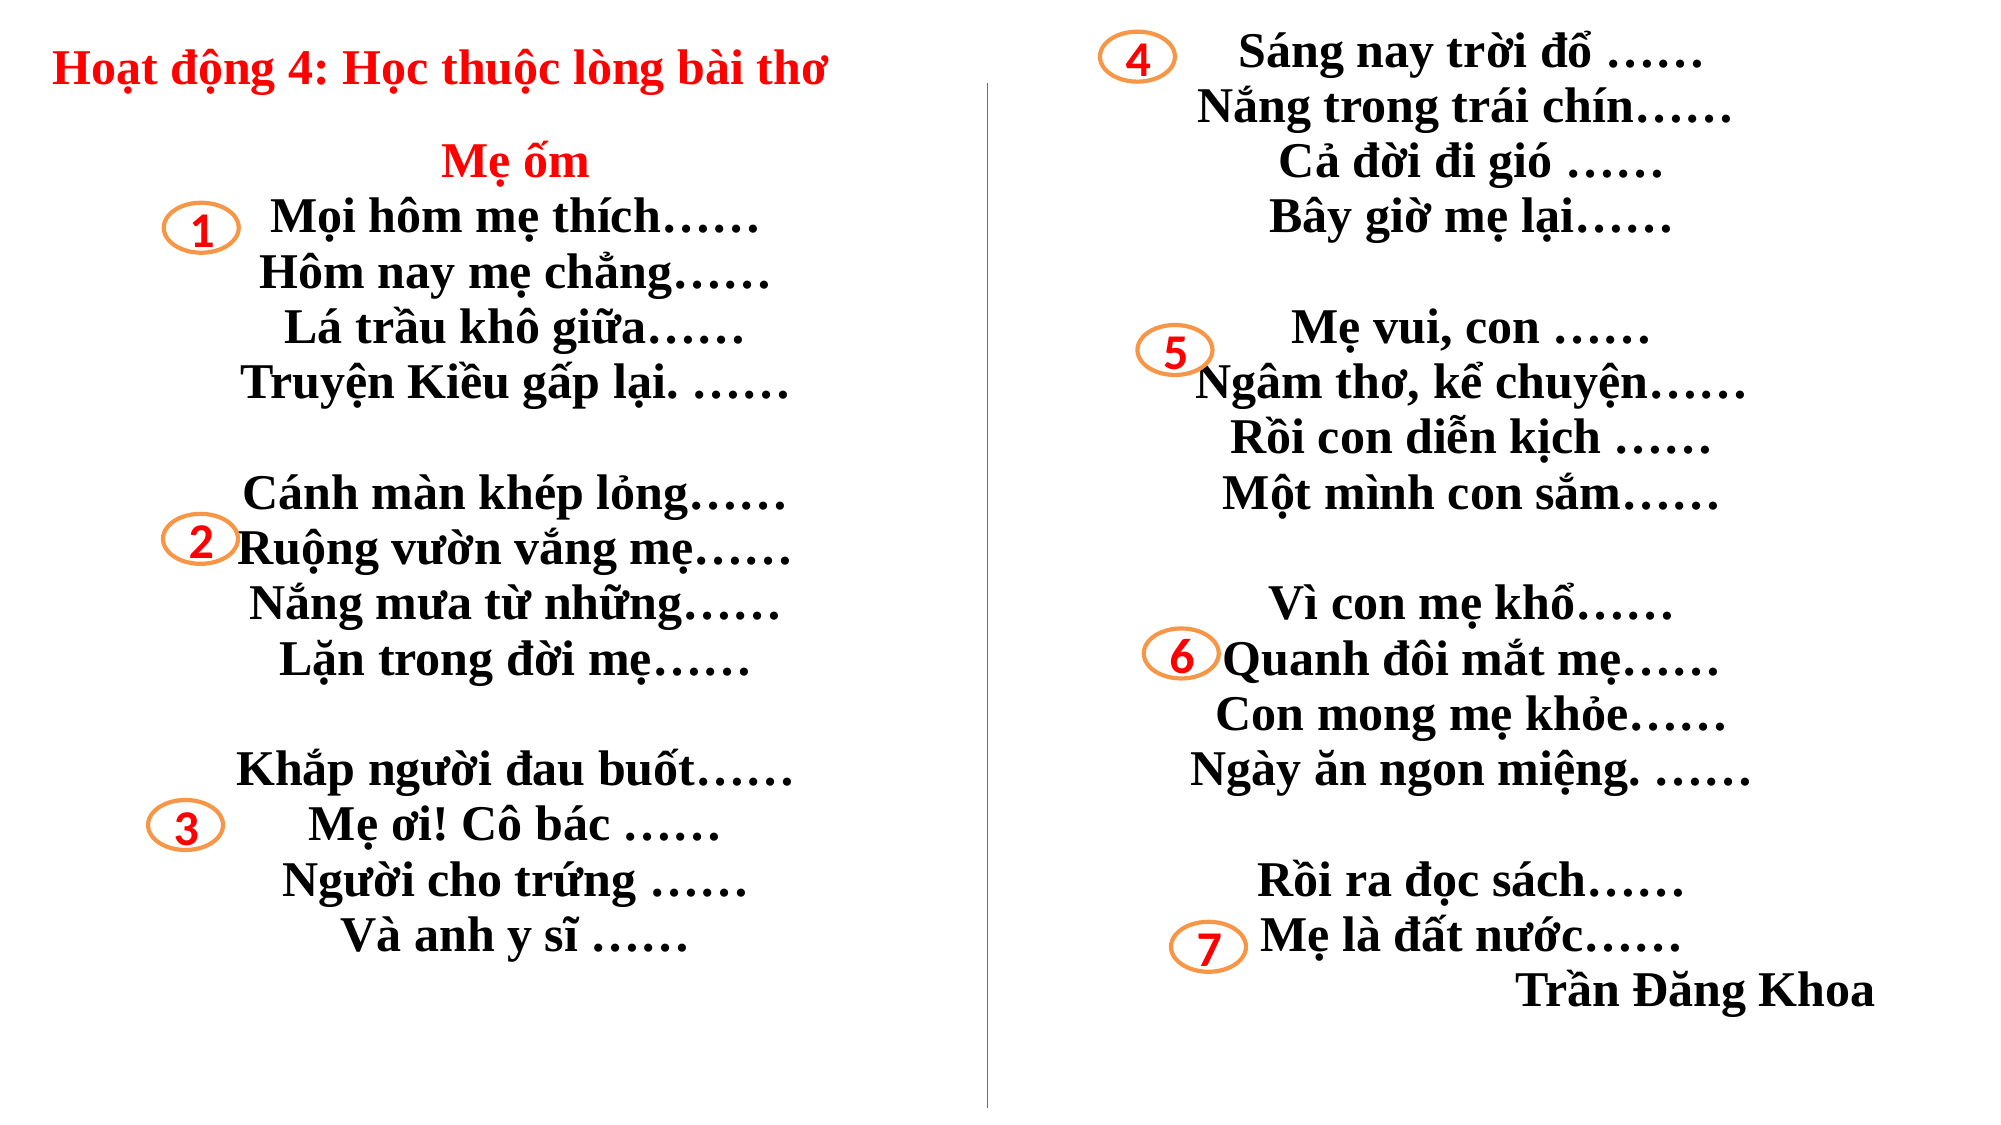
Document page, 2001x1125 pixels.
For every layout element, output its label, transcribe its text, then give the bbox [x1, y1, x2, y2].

text_box 7 [1168, 919, 1249, 974]
text_box 5 [1135, 322, 1215, 378]
text_box 1 [161, 200, 241, 255]
table_header Sáng nay trời đổ …… Nắng trong trái chín…… Cả đời đi gió …… Bây giờ mẹ lại…… Mẹ vui, con …… Ngâm thơ, kể chuyện…… Rồi con diễn kịch …… Một mình con sắm…… Vì con mẹ khổ…… Quanh đôi mắt mẹ…… Con mong mẹ khỏe…… Ngày ăn ngon miệng. …… Rồi ra đọc sách…… Mẹ là đất nước…… Trần Đăng Khoa [989, 18, 1955, 1041]
text_box 2 [160, 511, 241, 566]
text_box 4 [1097, 29, 1178, 84]
text_box 3 [145, 797, 226, 853]
text_box Hoạt động 4: Học thuộc lòng bài thơ [37, 27, 887, 102]
table_header Mẹ ốm Mọi hôm mẹ thích…… Hôm nay mẹ chẳng…… Lá trầu khô giữa…… Truyện Kiều gấp lại. …… Cánh màn khép lỏng…… Ruộng vườn vắng mẹ…… Nắng mưa từ những…… Lặn trong đời mẹ…… Khắp người đau buốt…… Mẹ ơi! Cô bác …… Người cho trứng …… Và anh y sĩ …… [45, 18, 987, 1041]
text_box 6 [1141, 626, 1221, 681]
